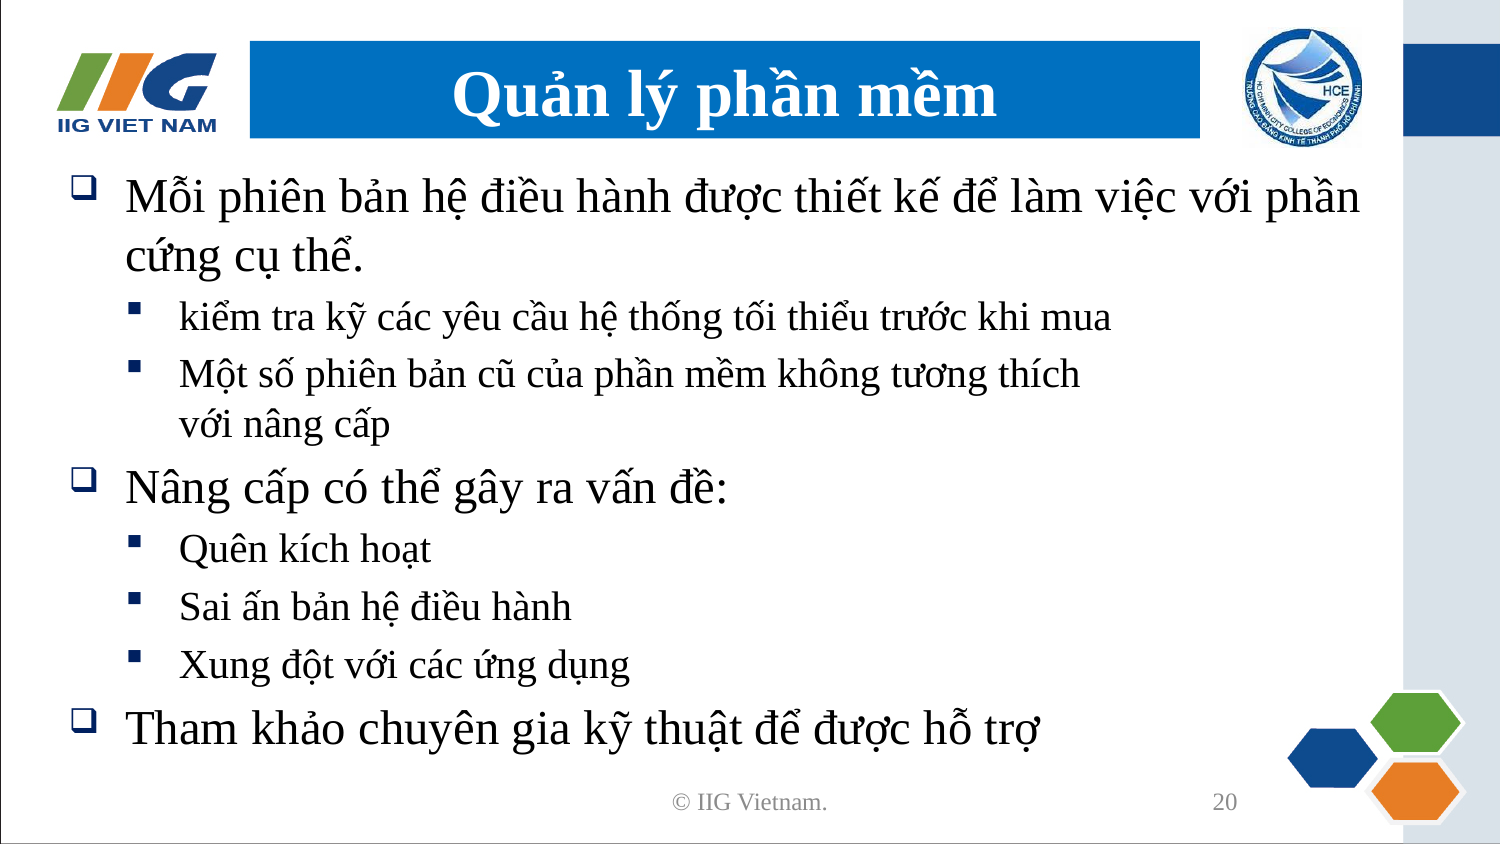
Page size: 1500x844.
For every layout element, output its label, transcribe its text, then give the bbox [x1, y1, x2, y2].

footer © IIG Vietnam. [512, 778, 988, 823]
list Mỗi phiên bản hệ điều hành được thiết kế để làm việc với phần cứng cụ thể. kiểm tra kỹ các yêu cầu hệ thống tối thiểu trước khi mua Một số phiên bản cũ của phần mềm không tương thích với nâng cấp Nâng cấp có thể gây ra vấn đề: Quên kích hoạt Sai ấn bản hệ điều hành Xung đột với các ứng dụng Tham khảo chuyên gia kỹ thuật để được hỗ trợ [0, 156, 1400, 768]
picture [0, 0, 1500, 844]
title Quản lý phần mềm [249, 40, 1200, 139]
slide_number 20 [1050, 778, 1400, 823]
